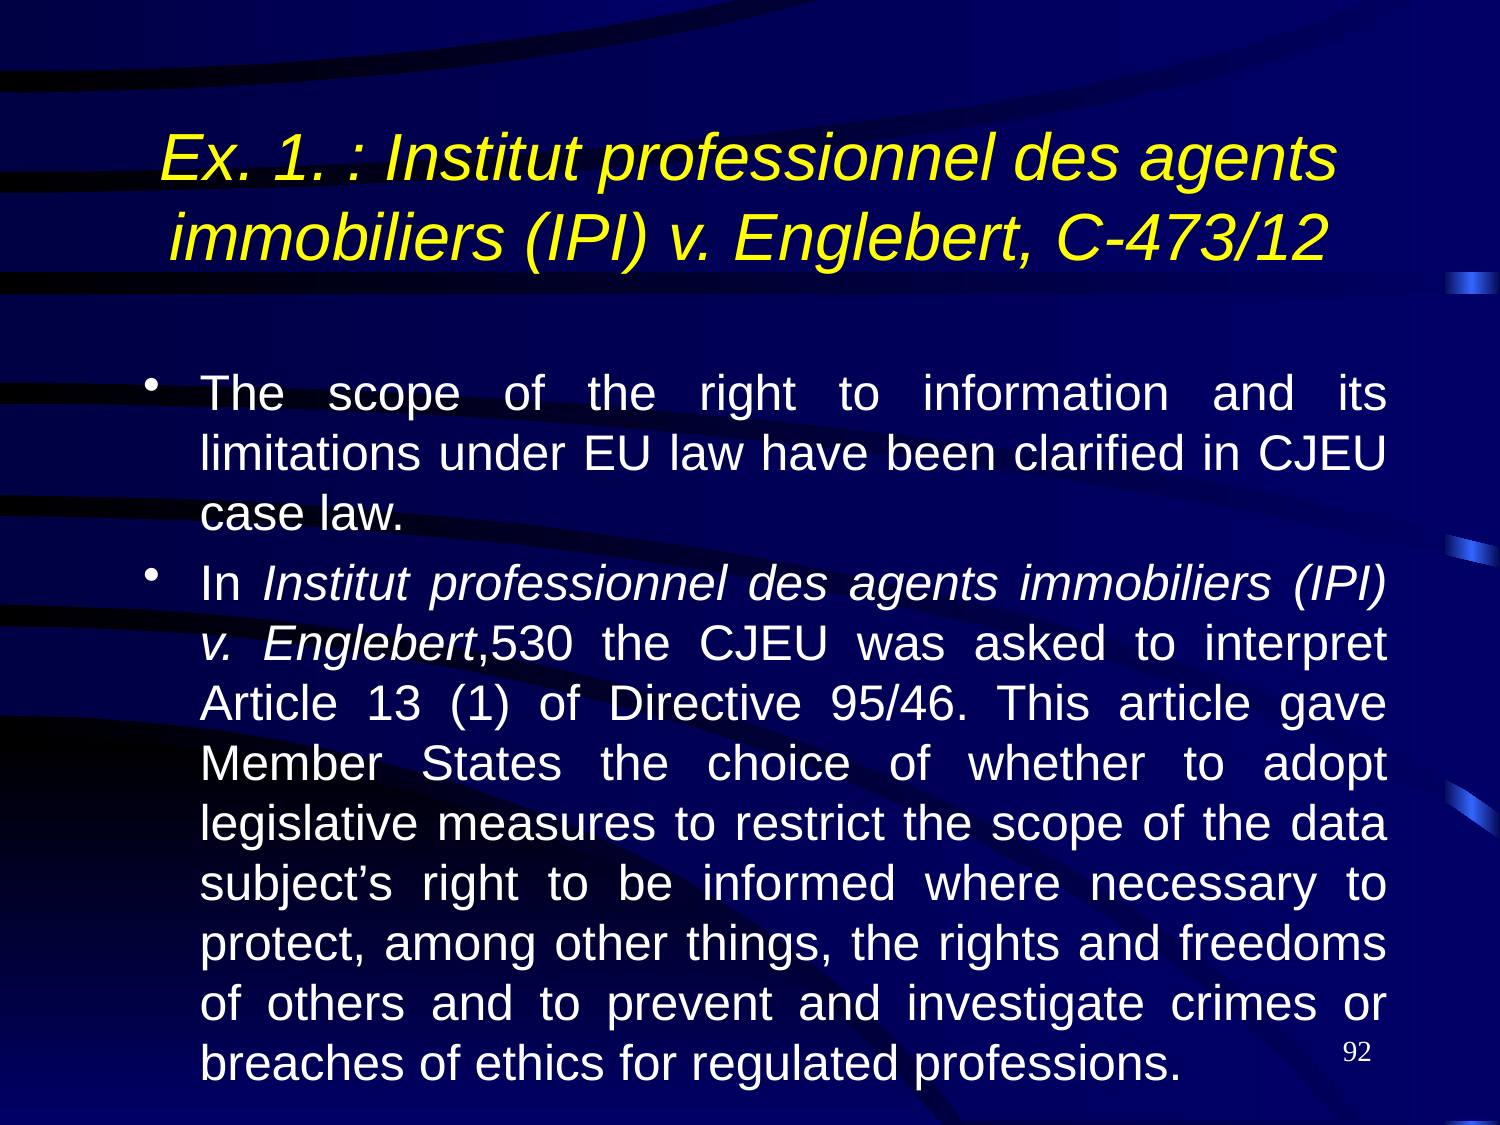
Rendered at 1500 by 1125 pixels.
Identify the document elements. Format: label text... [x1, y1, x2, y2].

slide_number 92 [1074, 1024, 1388, 1101]
title Ex. 1. : Institut professionnel des agents immobiliers (IPI) v. Englebert, C-473/12 [112, 99, 1388, 288]
list The scope of the right to information and its limitations under EU law have been clarified in CJEU case law. In Institut professionnel des agents immobiliers (IPI) v. Englebert,530 the CJEU was asked to interpret Article 13 (1) of Directive 95/46. This article gave Member States the choice of whether to adopt legislative measures to restrict the scope of the data subject’s right to be informed where necessary to protect, among other things, the rights and freedoms of others and to prevent and investigate crimes or breaches of ethics for regulated professions. [128, 352, 1404, 1028]
